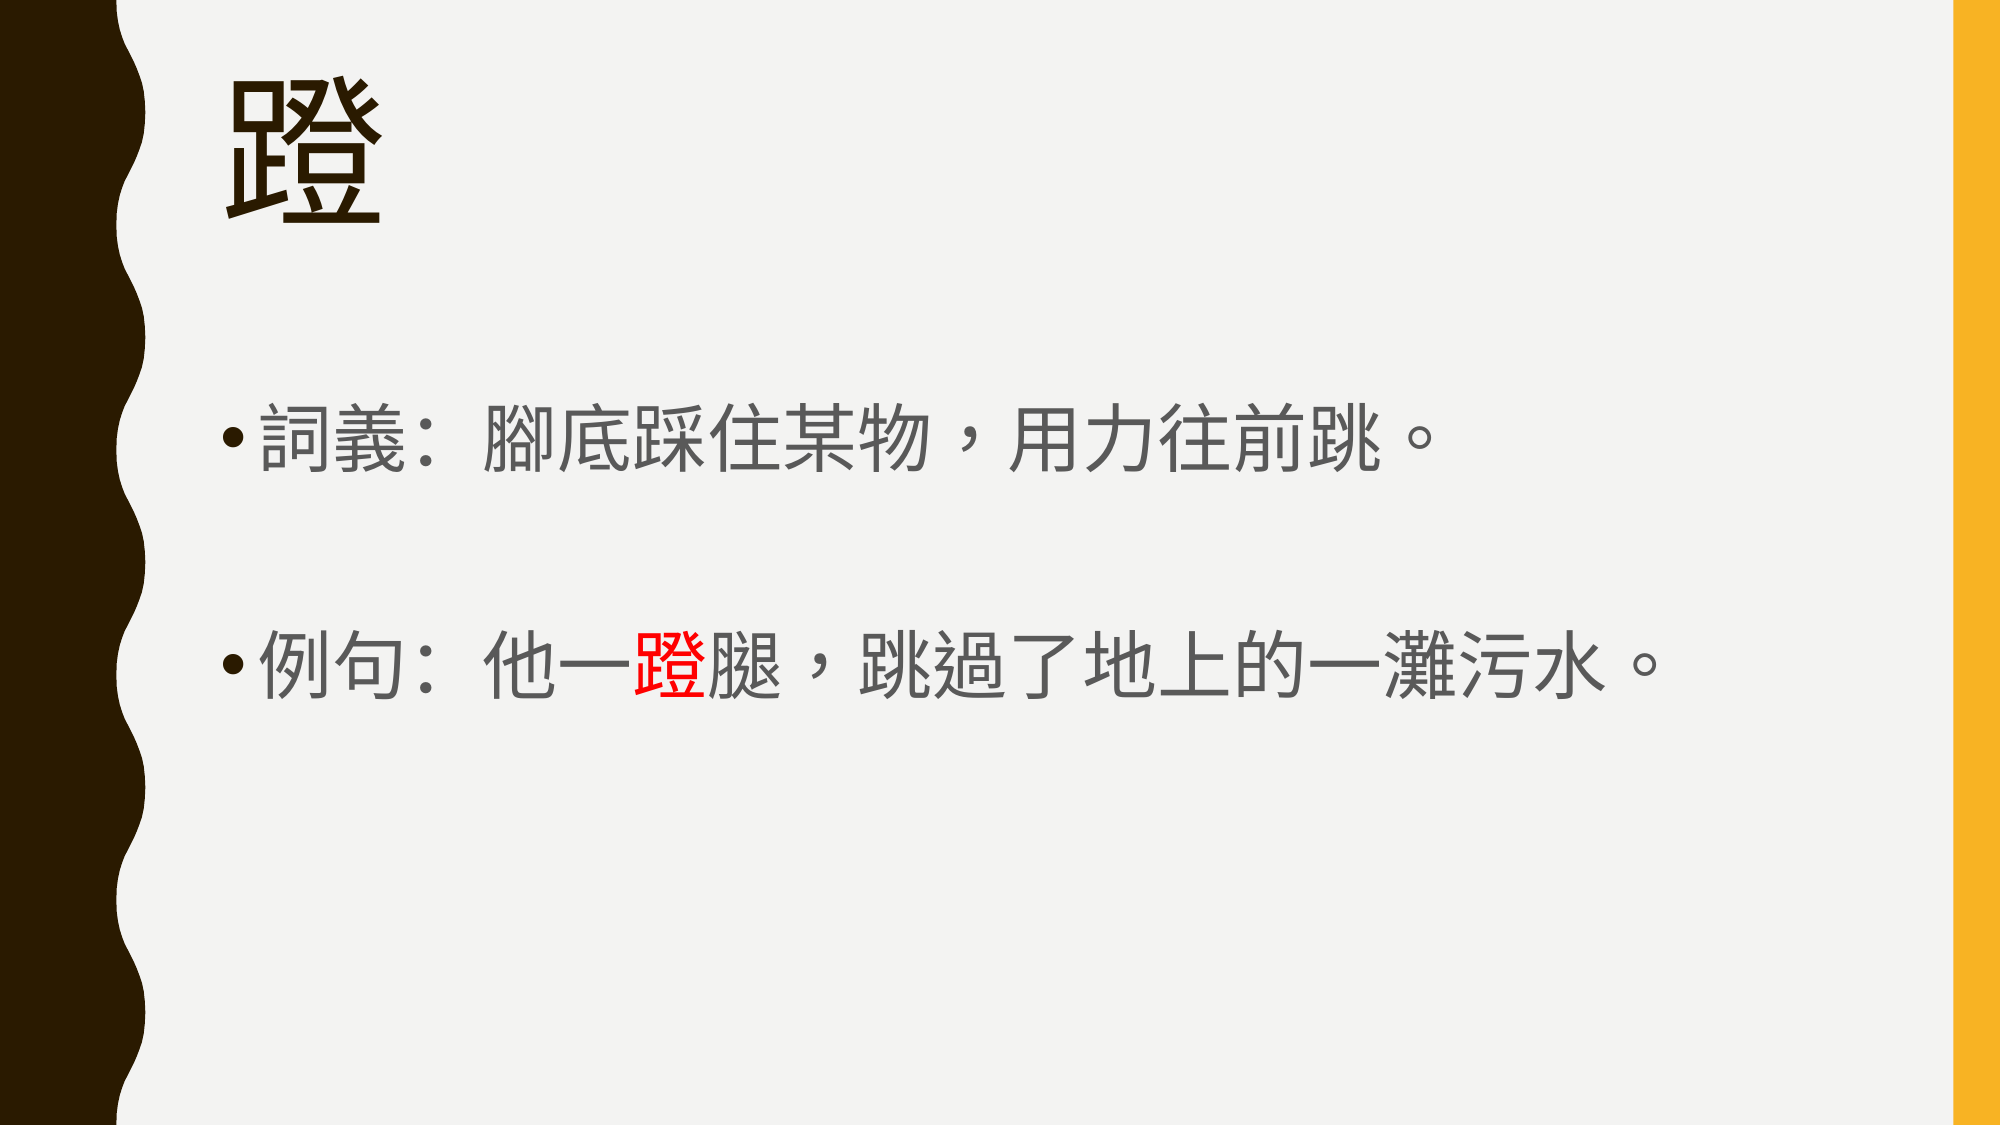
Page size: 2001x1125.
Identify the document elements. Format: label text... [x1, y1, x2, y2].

list 詞義：腳底踩住某物，用力往前跳。 例句：他一蹬腿，跳過了地上的一灘污水。 [205, 375, 1875, 965]
title 蹬 [205, 62, 1875, 308]
